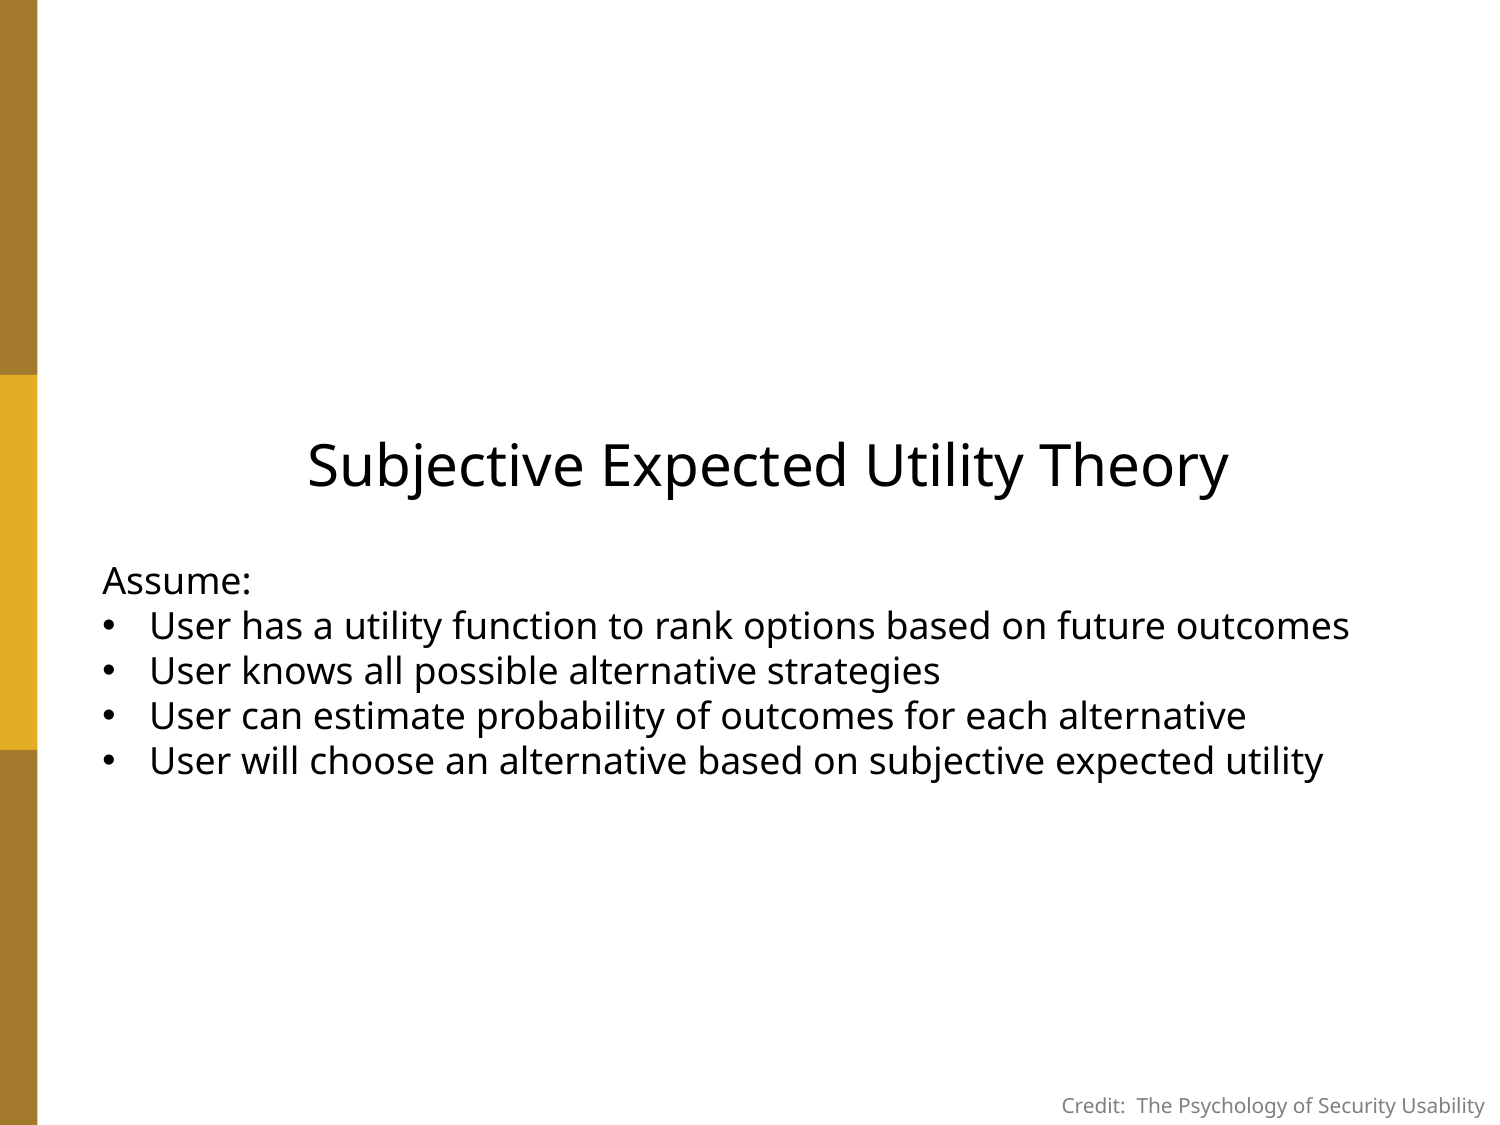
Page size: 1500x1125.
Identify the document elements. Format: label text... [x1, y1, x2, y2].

text_box Assume: User has a utility function to rank options based on future outcomes User knows all possible alternative strategies User can estimate probability of outcomes for each alternative User will choose an alternative based on subjective expected utility [87, 549, 1500, 790]
list Credit: The Psychology of Security Usability [37, 1076, 1500, 1125]
list Subjective Expected Utility Theory [49, 12, 1488, 1076]
